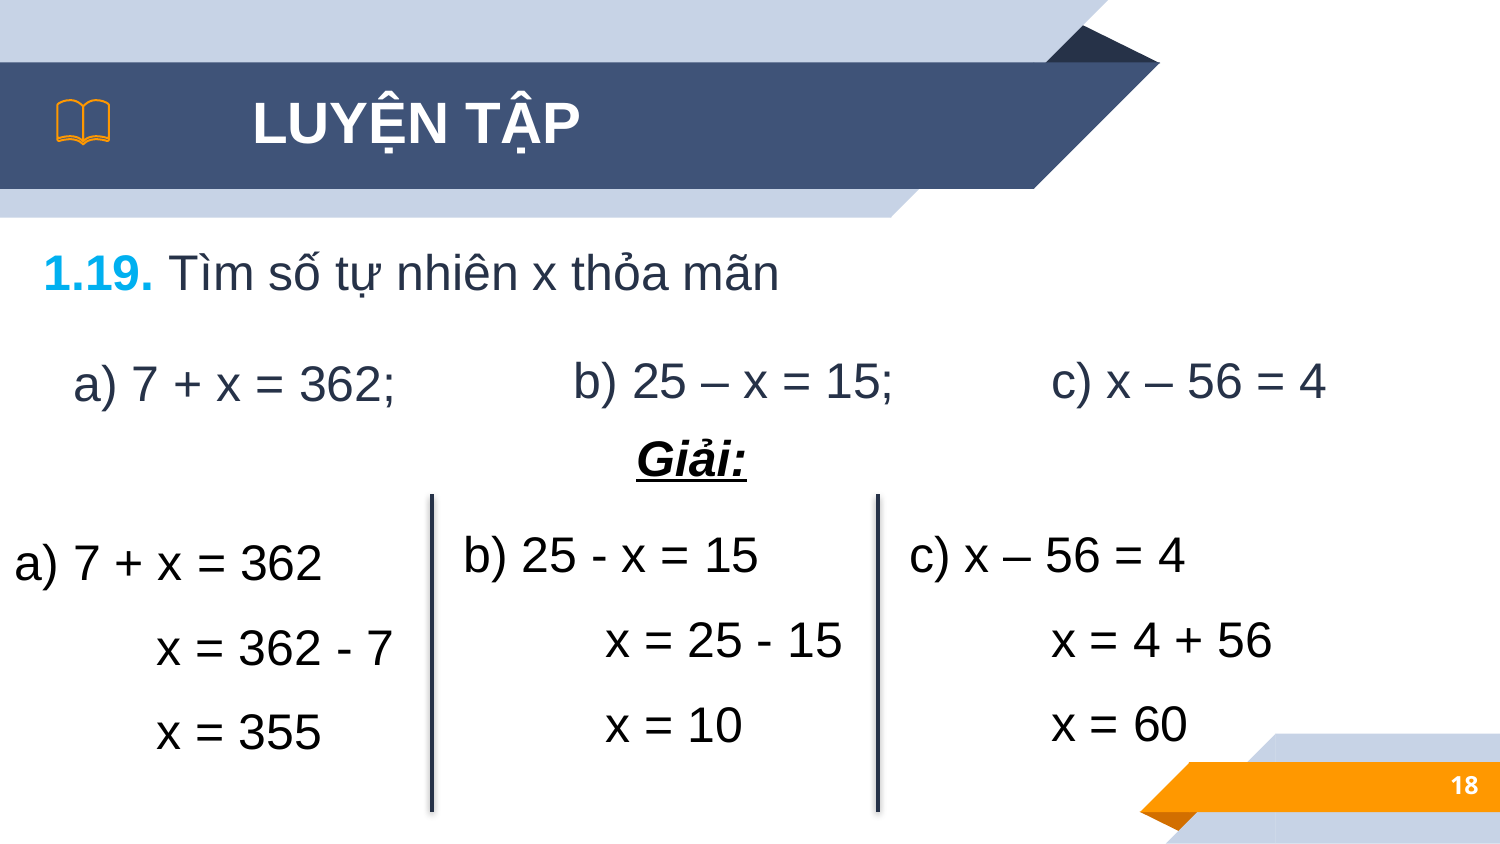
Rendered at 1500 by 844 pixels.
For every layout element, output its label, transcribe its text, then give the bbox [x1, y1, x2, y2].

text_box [57, 99, 110, 145]
text_box x = 4 + 56 [1036, 599, 1324, 675]
text_box c) x – 56 = 4 [894, 514, 1324, 590]
text_box a) 7 + x = 362 [0, 522, 425, 598]
text_box x = 25 - 15 [590, 600, 871, 675]
text_box x = 60 [1036, 684, 1324, 760]
text_box c) x – 56 = 4 [1036, 311, 1344, 416]
text_box LUYỆN TẬP [237, 77, 664, 163]
text_box x = 355 [141, 692, 425, 768]
text_box 1.19. Tìm số tự nhiên x thỏa mãn [28, 202, 1372, 308]
text_box x = 362 - 7 [141, 607, 425, 683]
text_box x = 10 [590, 684, 871, 760]
text_box b) 25 - x = 15 [448, 515, 871, 591]
slide_number 18 [1249, 760, 1494, 813]
text_box a) 7 + x = 362; [58, 313, 412, 419]
text_box b) 25 – x = 15; [559, 311, 936, 416]
text_box Giải: [621, 418, 780, 494]
